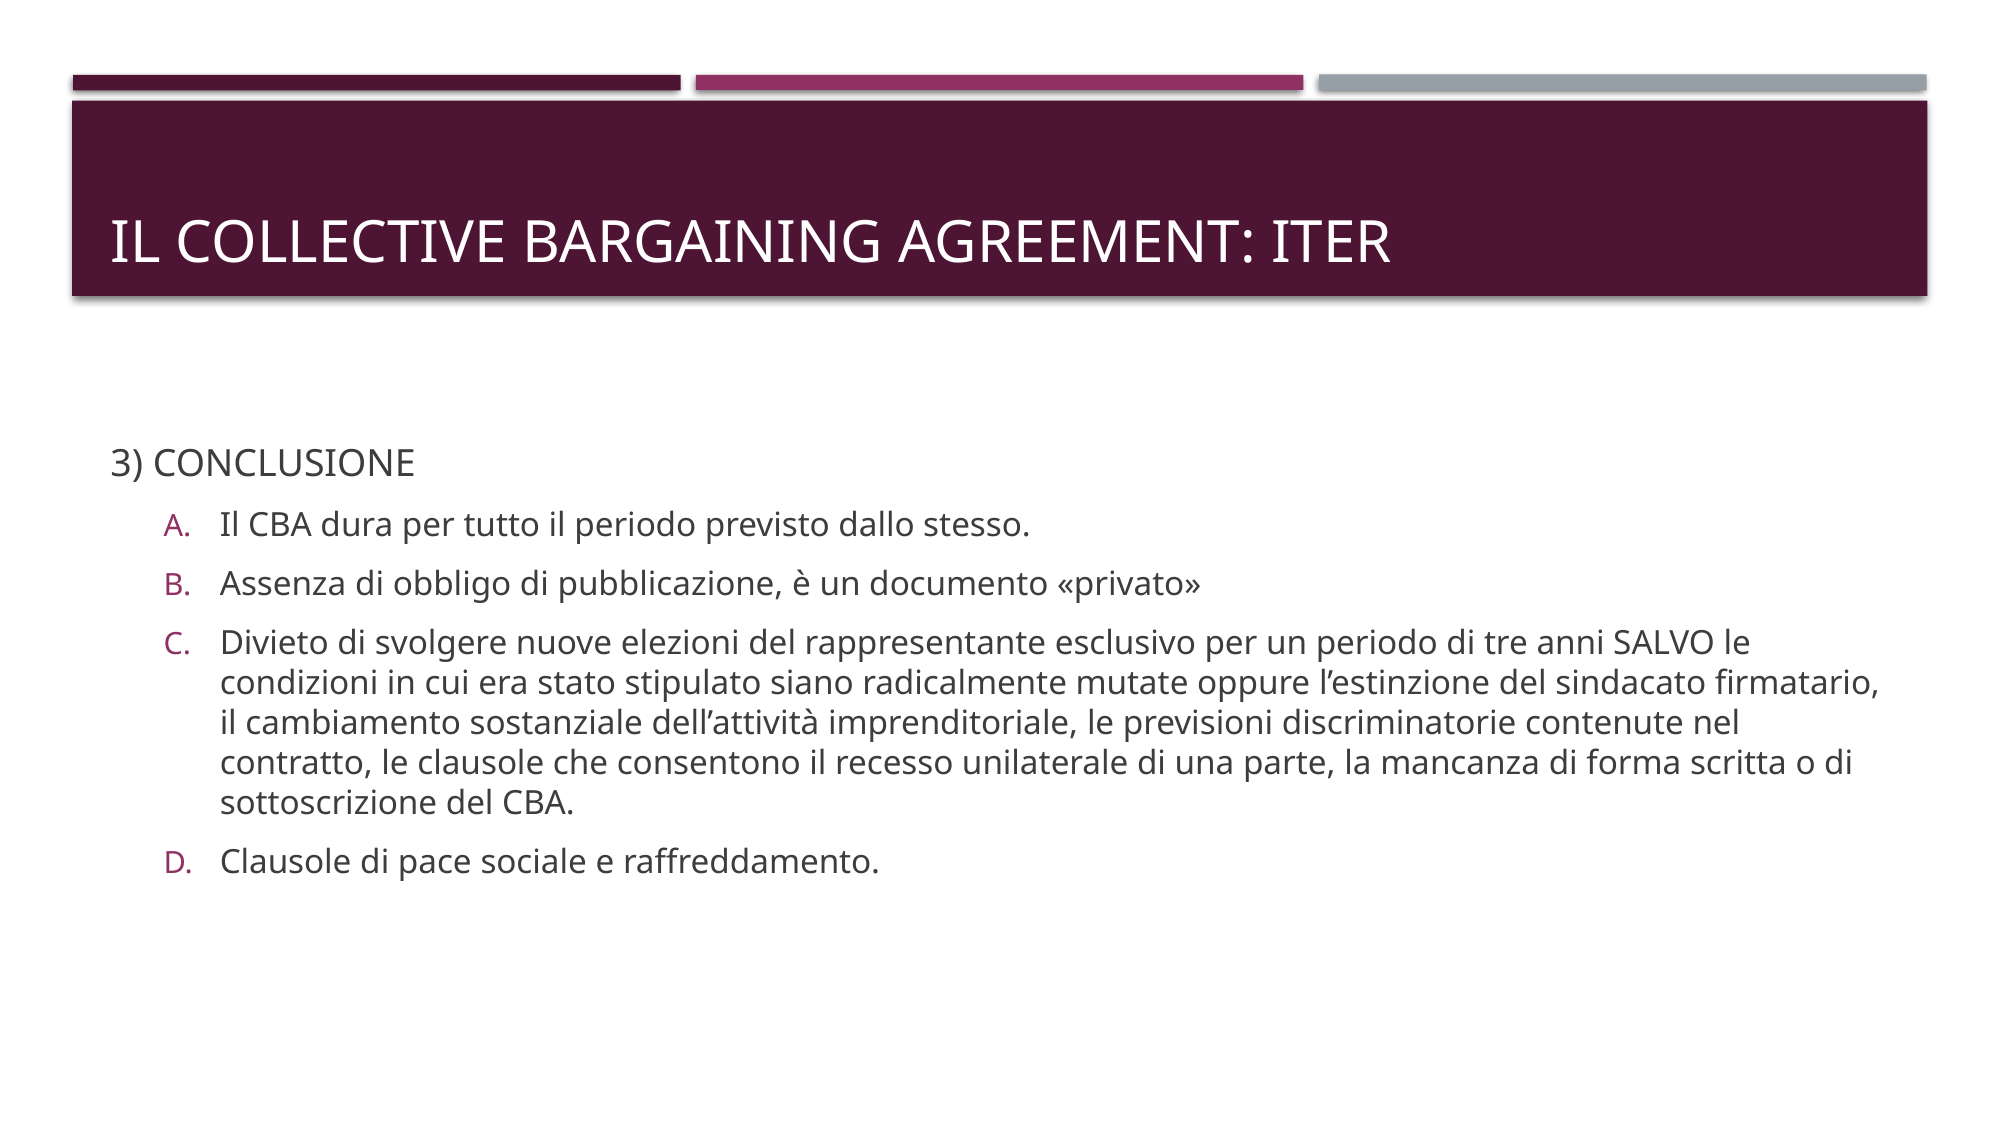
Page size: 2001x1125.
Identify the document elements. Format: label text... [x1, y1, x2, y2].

list 3) CONCLUSIONE Il CBA dura per tutto il periodo previsto dallo stesso. Assenza di obbligo di pubblicazione, è un documento «privato» Divieto di svolgere nuove elezioni del rappresentante esclusivo per un periodo di tre anni SALVO le condizioni in cui era stato stipulato siano radicalmente mutate oppure l’estinzione del sindacato firmatario, il cambiamento sostanziale dell’attività imprenditoriale, le previsioni discriminatorie contenute nel contratto, le clausole che consentono il recesso unilaterale di una parte, la mancanza di forma scritta o di sottoscrizione del CBA. Clausole di pace sociale e raffreddamento. [95, 357, 1905, 962]
title Il collective bargaining agreement: iter [95, 115, 1905, 282]
